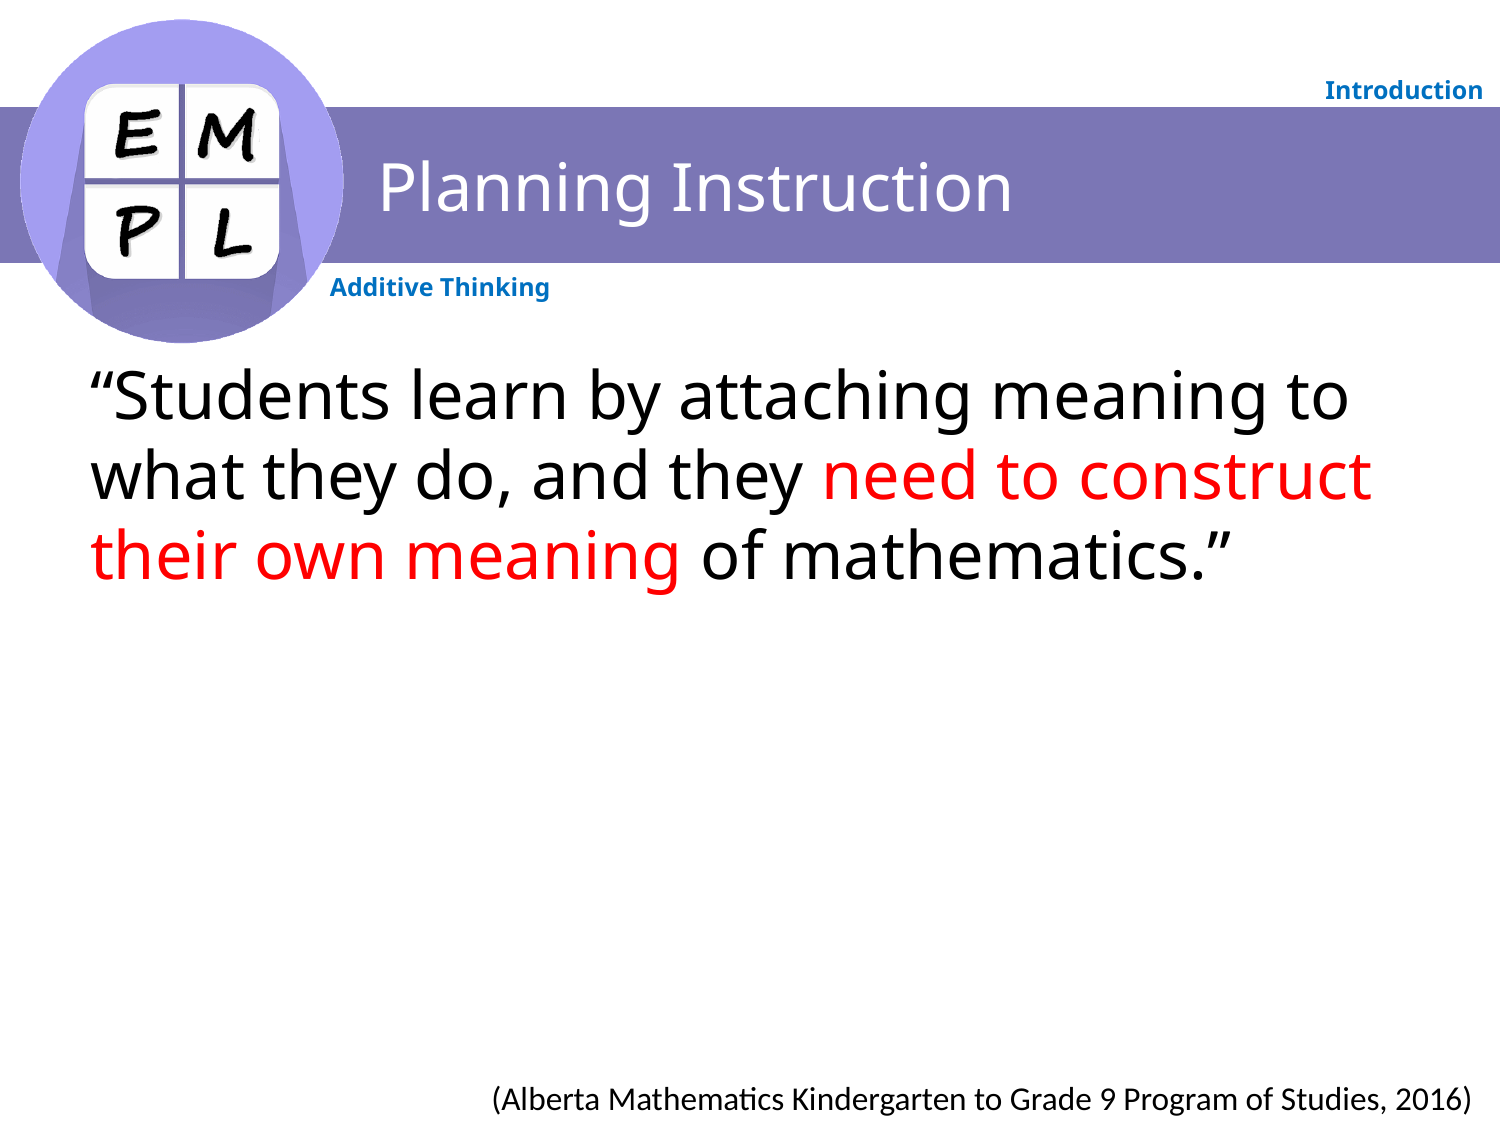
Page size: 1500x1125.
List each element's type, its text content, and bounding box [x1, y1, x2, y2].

title Planning Instruction [362, 91, 1500, 279]
picture [0, 0, 363, 363]
list “Students learn by attaching meaning to what they do, and they need to construct their own meaning of mathematics.” [75, 345, 1425, 1088]
text_box (Alberta Mathematics Kindergarten to Grade 9 Program of Studies, 2016) [476, 1069, 1489, 1125]
